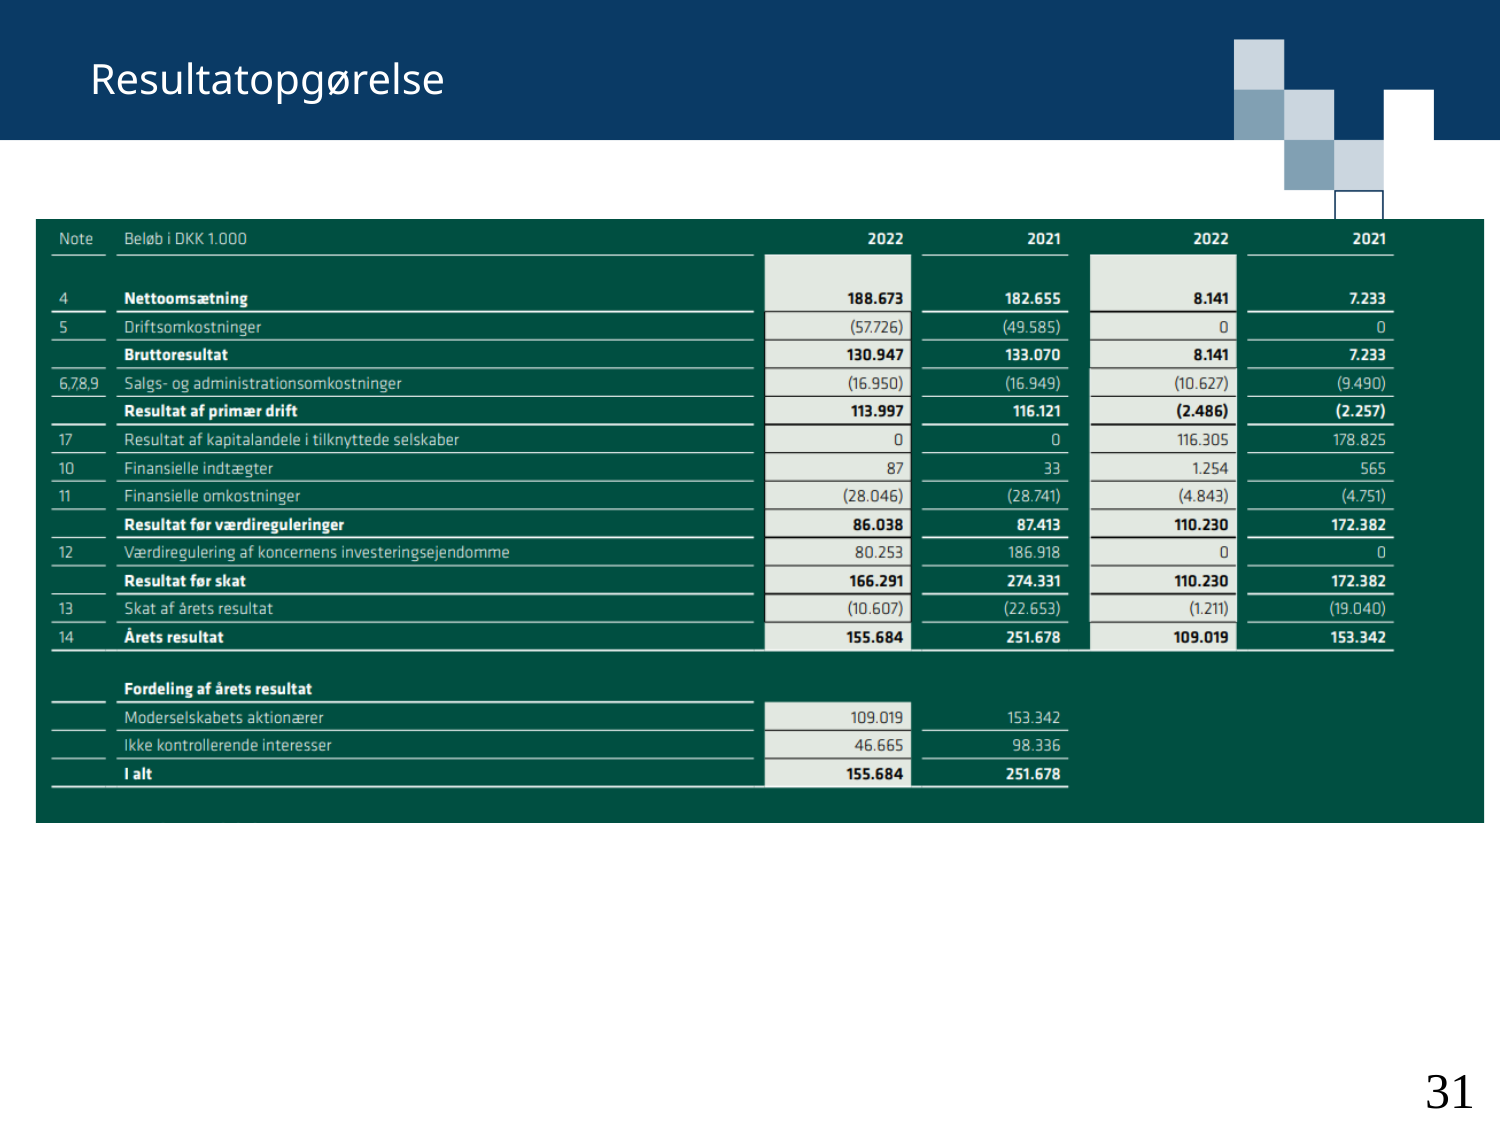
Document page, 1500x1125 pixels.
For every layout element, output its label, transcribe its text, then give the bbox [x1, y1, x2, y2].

picture [0, 0, 1500, 823]
title Resultatopgørelse [75, 45, 1425, 218]
slide_number 31 [1410, 1051, 1500, 1109]
